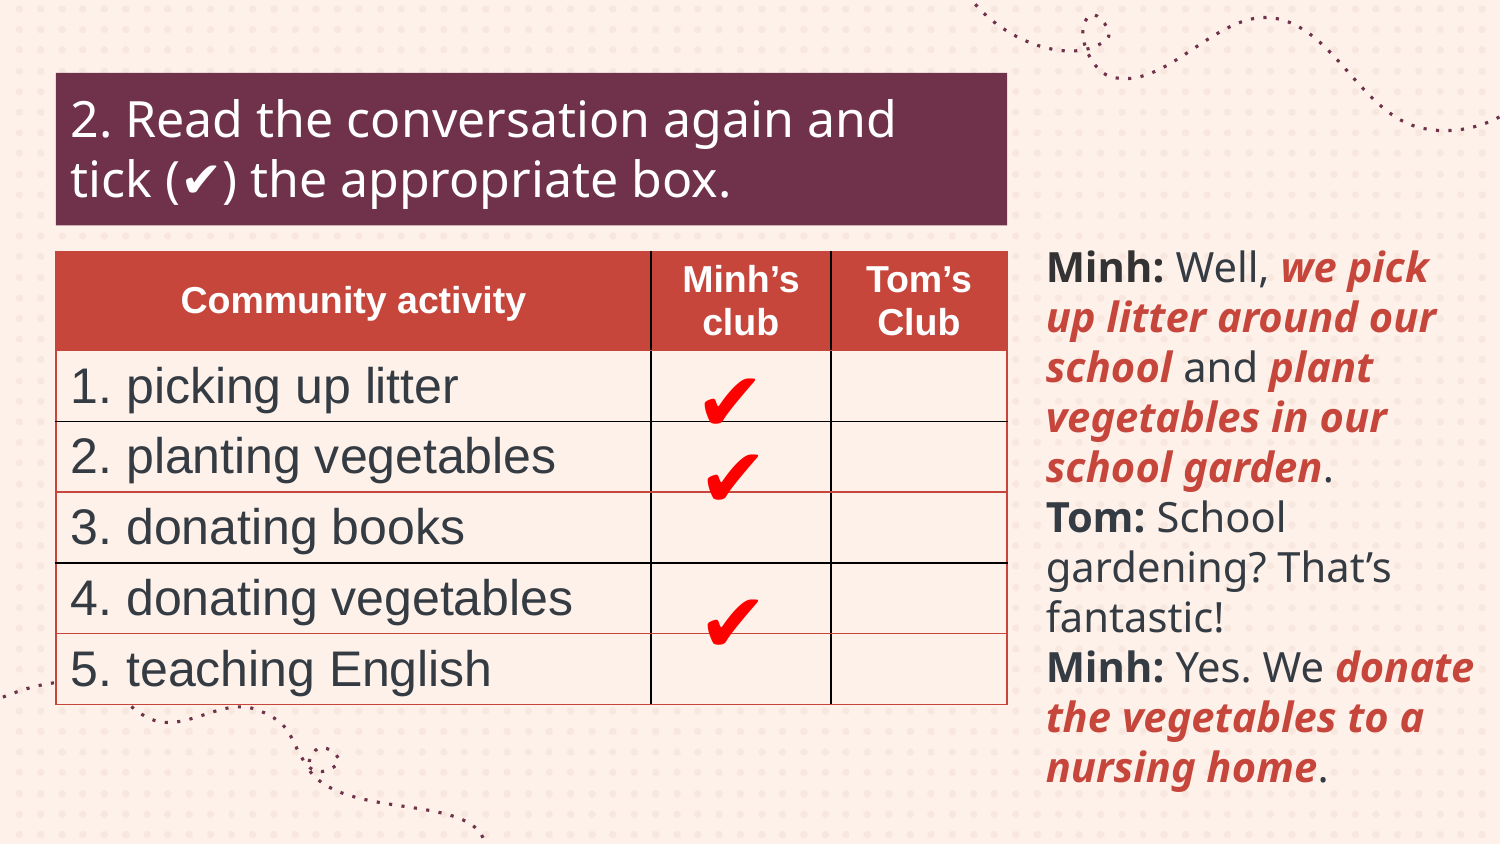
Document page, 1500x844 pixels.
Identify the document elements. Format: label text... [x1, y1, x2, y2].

table_cell [652, 634, 830, 704]
text_box ✔ [683, 562, 783, 678]
table_cell [652, 564, 683, 633]
table_header Tom’s Club [832, 252, 1006, 350]
picture [0, 0, 1500, 844]
text_box 2. Read the conversation again and tick (✔) the appropriate box. [55, 72, 1008, 226]
text_box ✔ [679, 340, 779, 456]
table_cell [779, 351, 830, 421]
table_cell [783, 422, 830, 491]
table_cell 4. donating vegetables [57, 564, 650, 633]
text_box ✔ [683, 417, 783, 532]
table_header Minh’s club [652, 252, 830, 350]
table_cell [652, 351, 679, 421]
table_cell [832, 351, 1006, 421]
table_cell [832, 564, 1006, 633]
text_box Minh: Well, we pick up litter around our school and plant vegetables in our school garden. Tom: School gardening? That’s fantastic! Minh: Yes. We donate the vegetables to a nursing home. [1030, 225, 1500, 790]
table_cell [832, 493, 1006, 562]
table_cell [832, 634, 1006, 704]
table_cell 3. donating books [57, 493, 650, 562]
table_cell 2. planting vegetables [57, 422, 650, 491]
table_cell [832, 422, 1006, 491]
table_cell 5. teaching English [57, 634, 650, 704]
table_cell [652, 422, 683, 491]
table_cell 1. picking up litter [57, 351, 650, 421]
table_cell [652, 493, 830, 562]
table_cell [783, 564, 830, 633]
table_header Community activity [57, 252, 650, 350]
